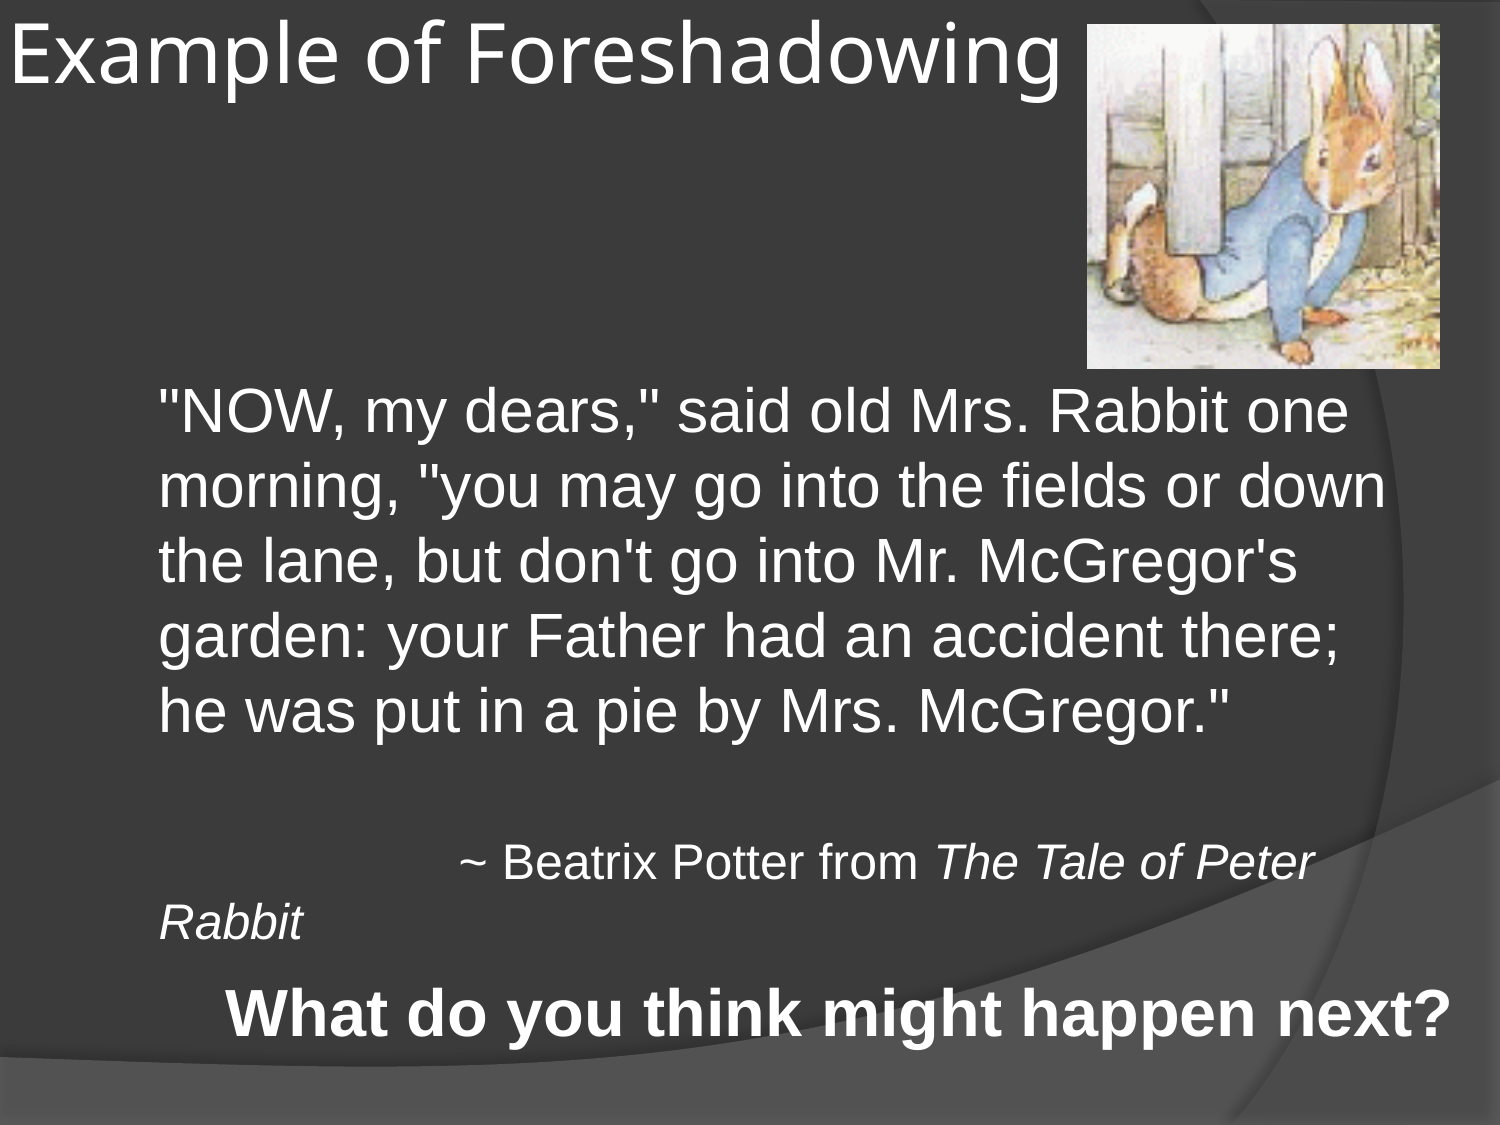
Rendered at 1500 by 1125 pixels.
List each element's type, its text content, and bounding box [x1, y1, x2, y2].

title Example of Foreshadowing [0, 0, 1301, 101]
list "NOW, my dears," said old Mrs. Rabbit one morning, "you may go into the fields or down the lane, but don't go into Mr. McGregor's garden: your Father had an accident there; he was put in a pie by Mrs. McGregor." ~ Beatrix Potter from The Tale of Peter Rabbit [74, 362, 1426, 1001]
picture [1087, 24, 1440, 369]
text_box What do you think might happen next? [210, 962, 1470, 1058]
